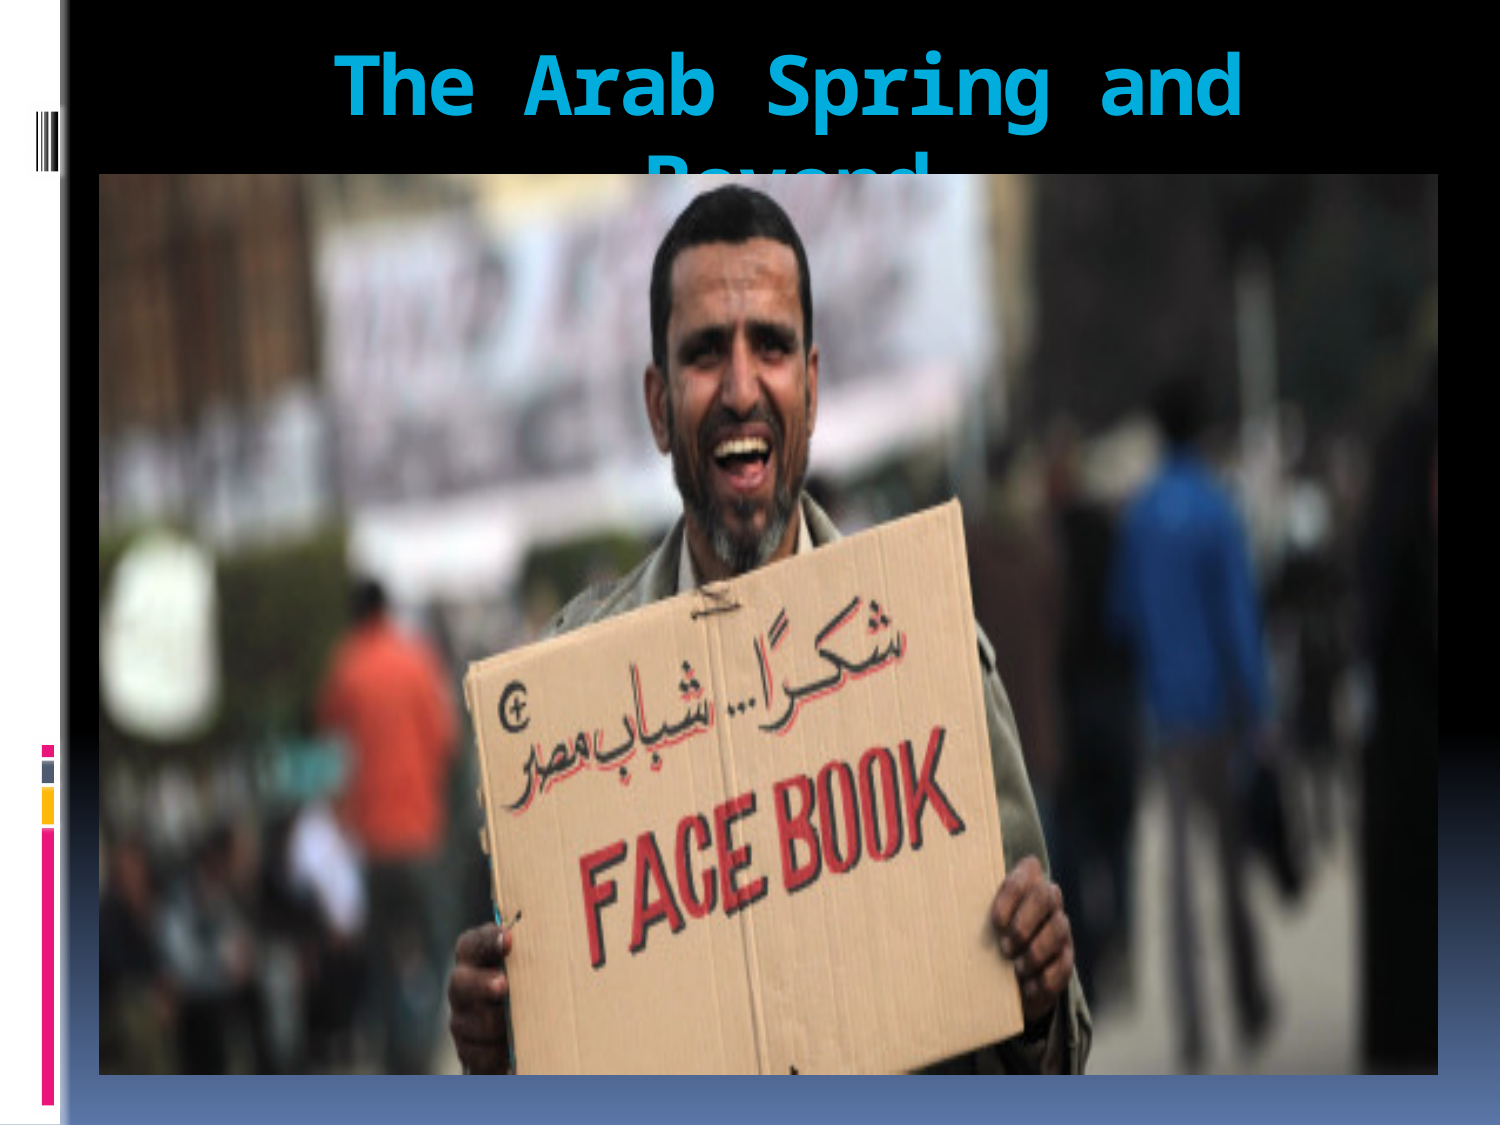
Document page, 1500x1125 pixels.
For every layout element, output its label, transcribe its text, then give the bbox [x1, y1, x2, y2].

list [99, 174, 1438, 1076]
title The Arab Spring and Beyond [150, 24, 1425, 165]
